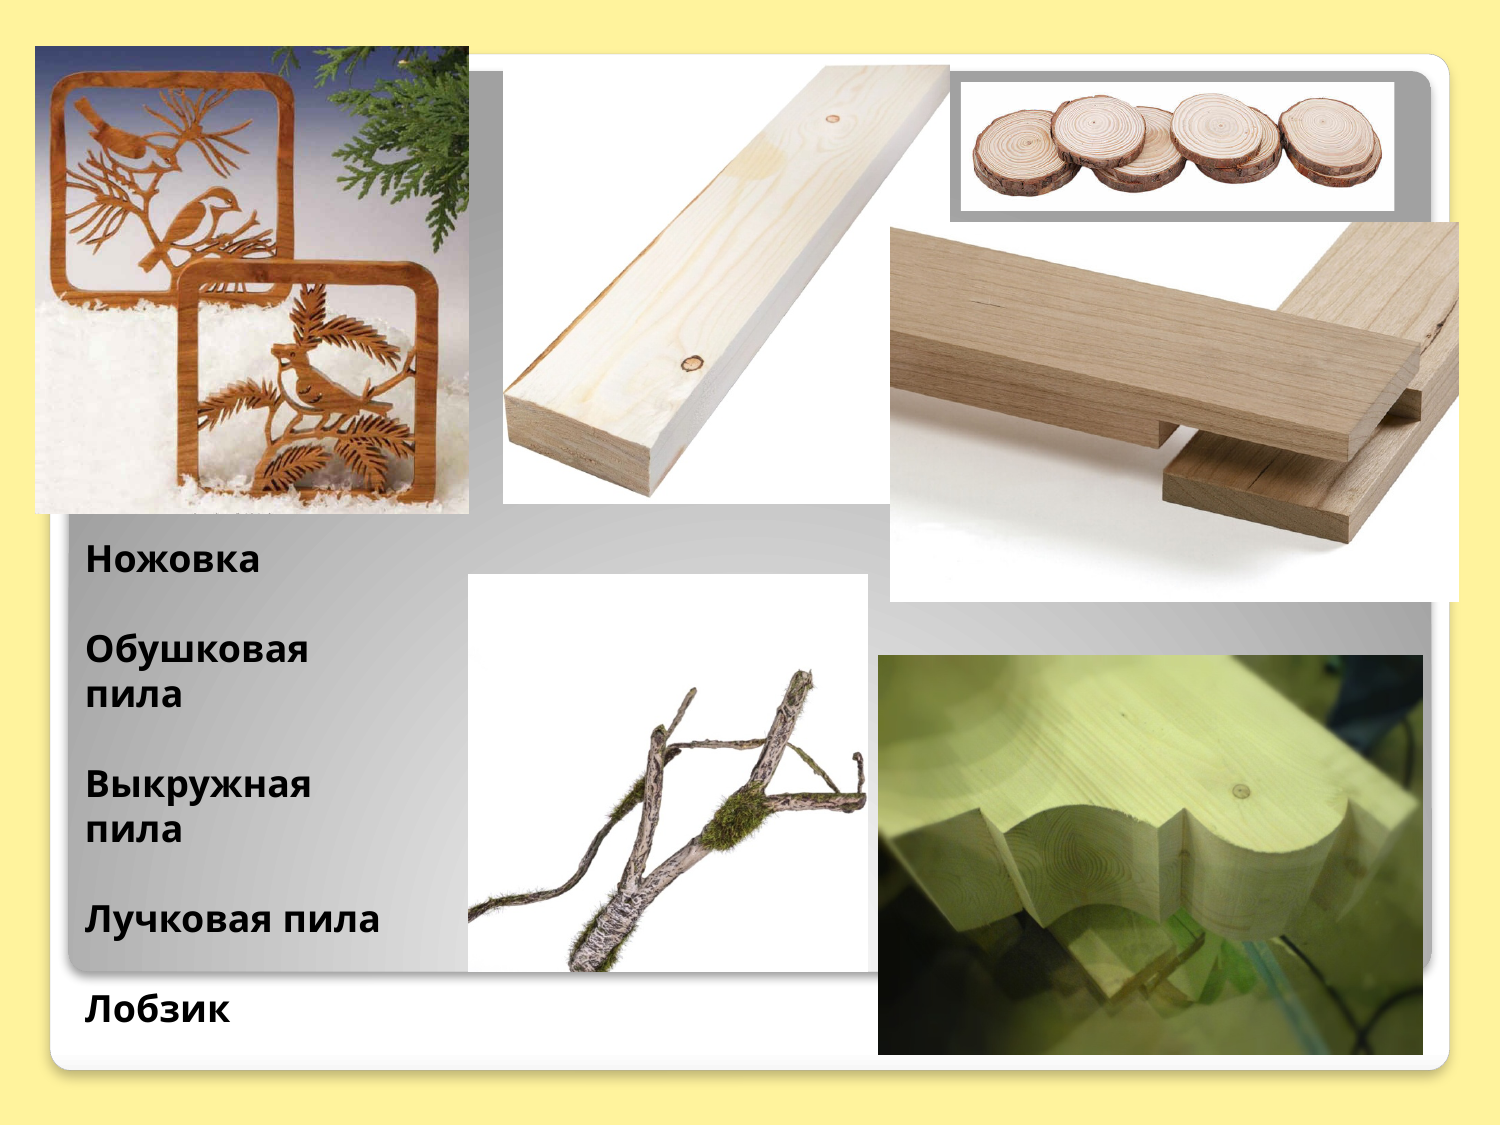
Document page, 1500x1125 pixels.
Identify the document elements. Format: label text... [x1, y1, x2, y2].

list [960, 81, 1395, 212]
text_box Ножовка Обушковая пила Выкружная пила Лучковая пила Лобзик [70, 528, 399, 1038]
picture [878, 655, 1423, 1055]
picture [503, 58, 1460, 602]
picture [34, 46, 469, 514]
picture [468, 573, 868, 973]
